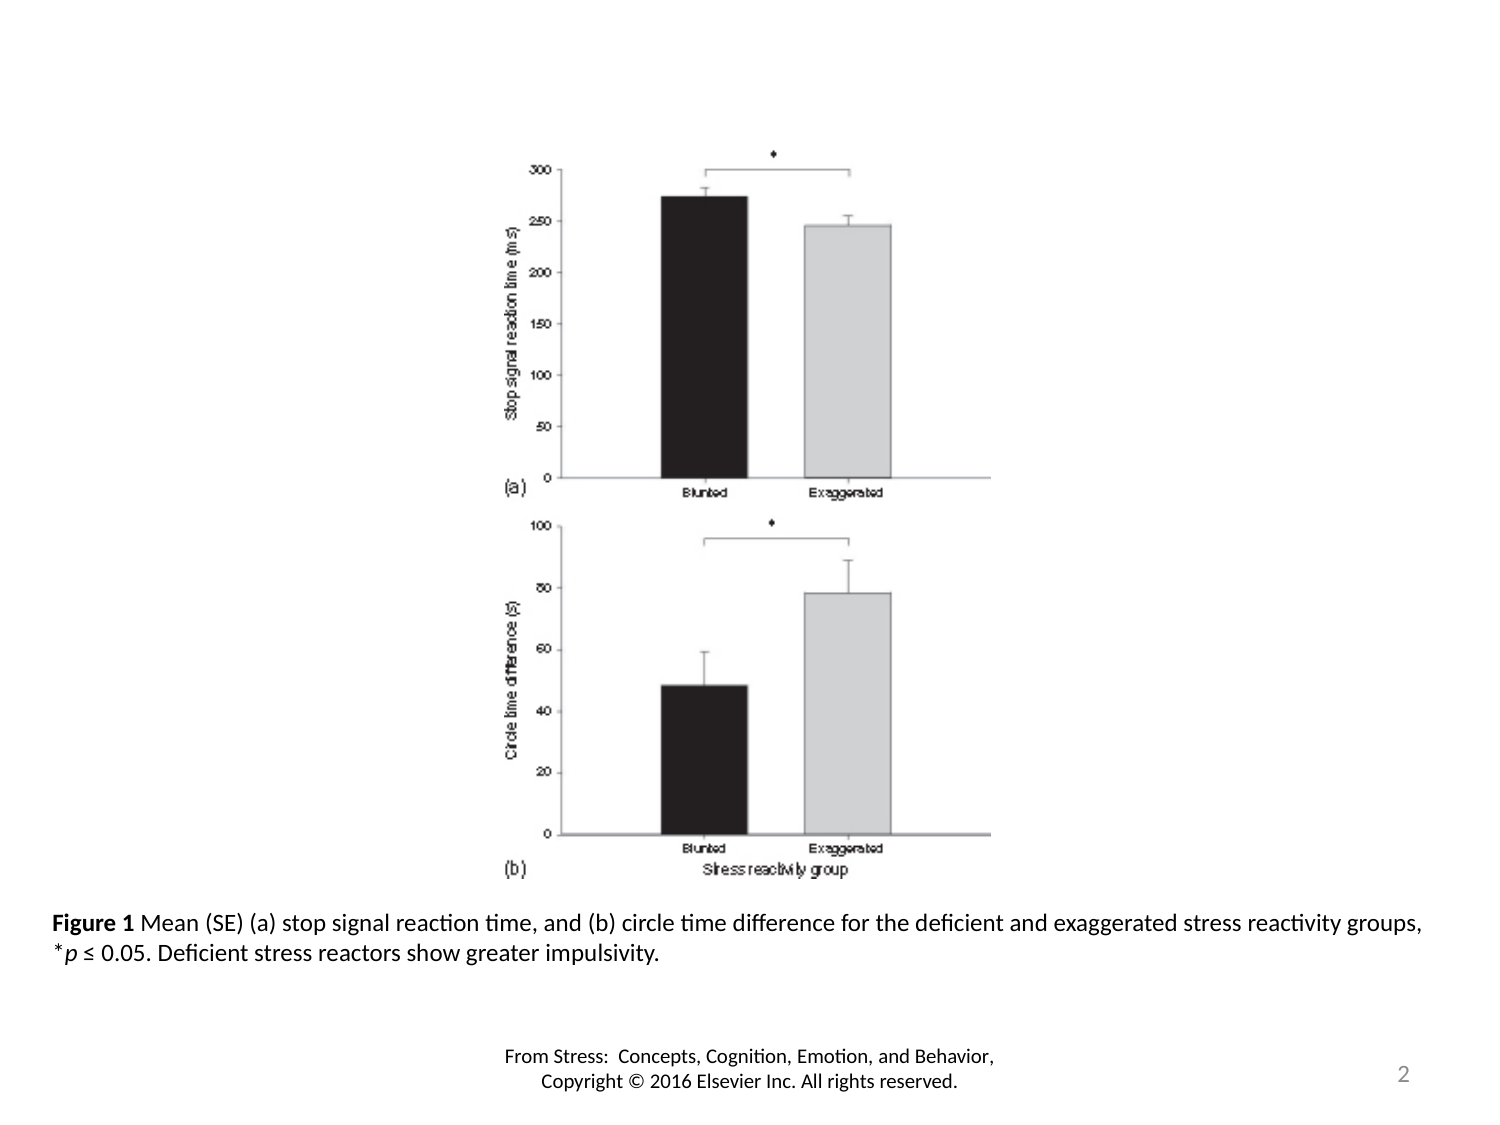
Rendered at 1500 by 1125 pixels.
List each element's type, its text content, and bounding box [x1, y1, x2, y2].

footer From Stress: Concepts, Cognition, Emotion, and Behavior, Copyright © 2016 Elsevier Inc. All rights reserved. [212, 1037, 1288, 1098]
picture [503, 149, 991, 879]
text_box Figure 1 Mean (SE) (a) stop signal reaction time, and (b) circle time difference for the deficient and exaggerated stress reactivity groups, *p ≤ 0.05. Deficient stress reactors show greater impulsivity. [37, 899, 1463, 974]
slide_number 2 [1074, 1042, 1425, 1103]
